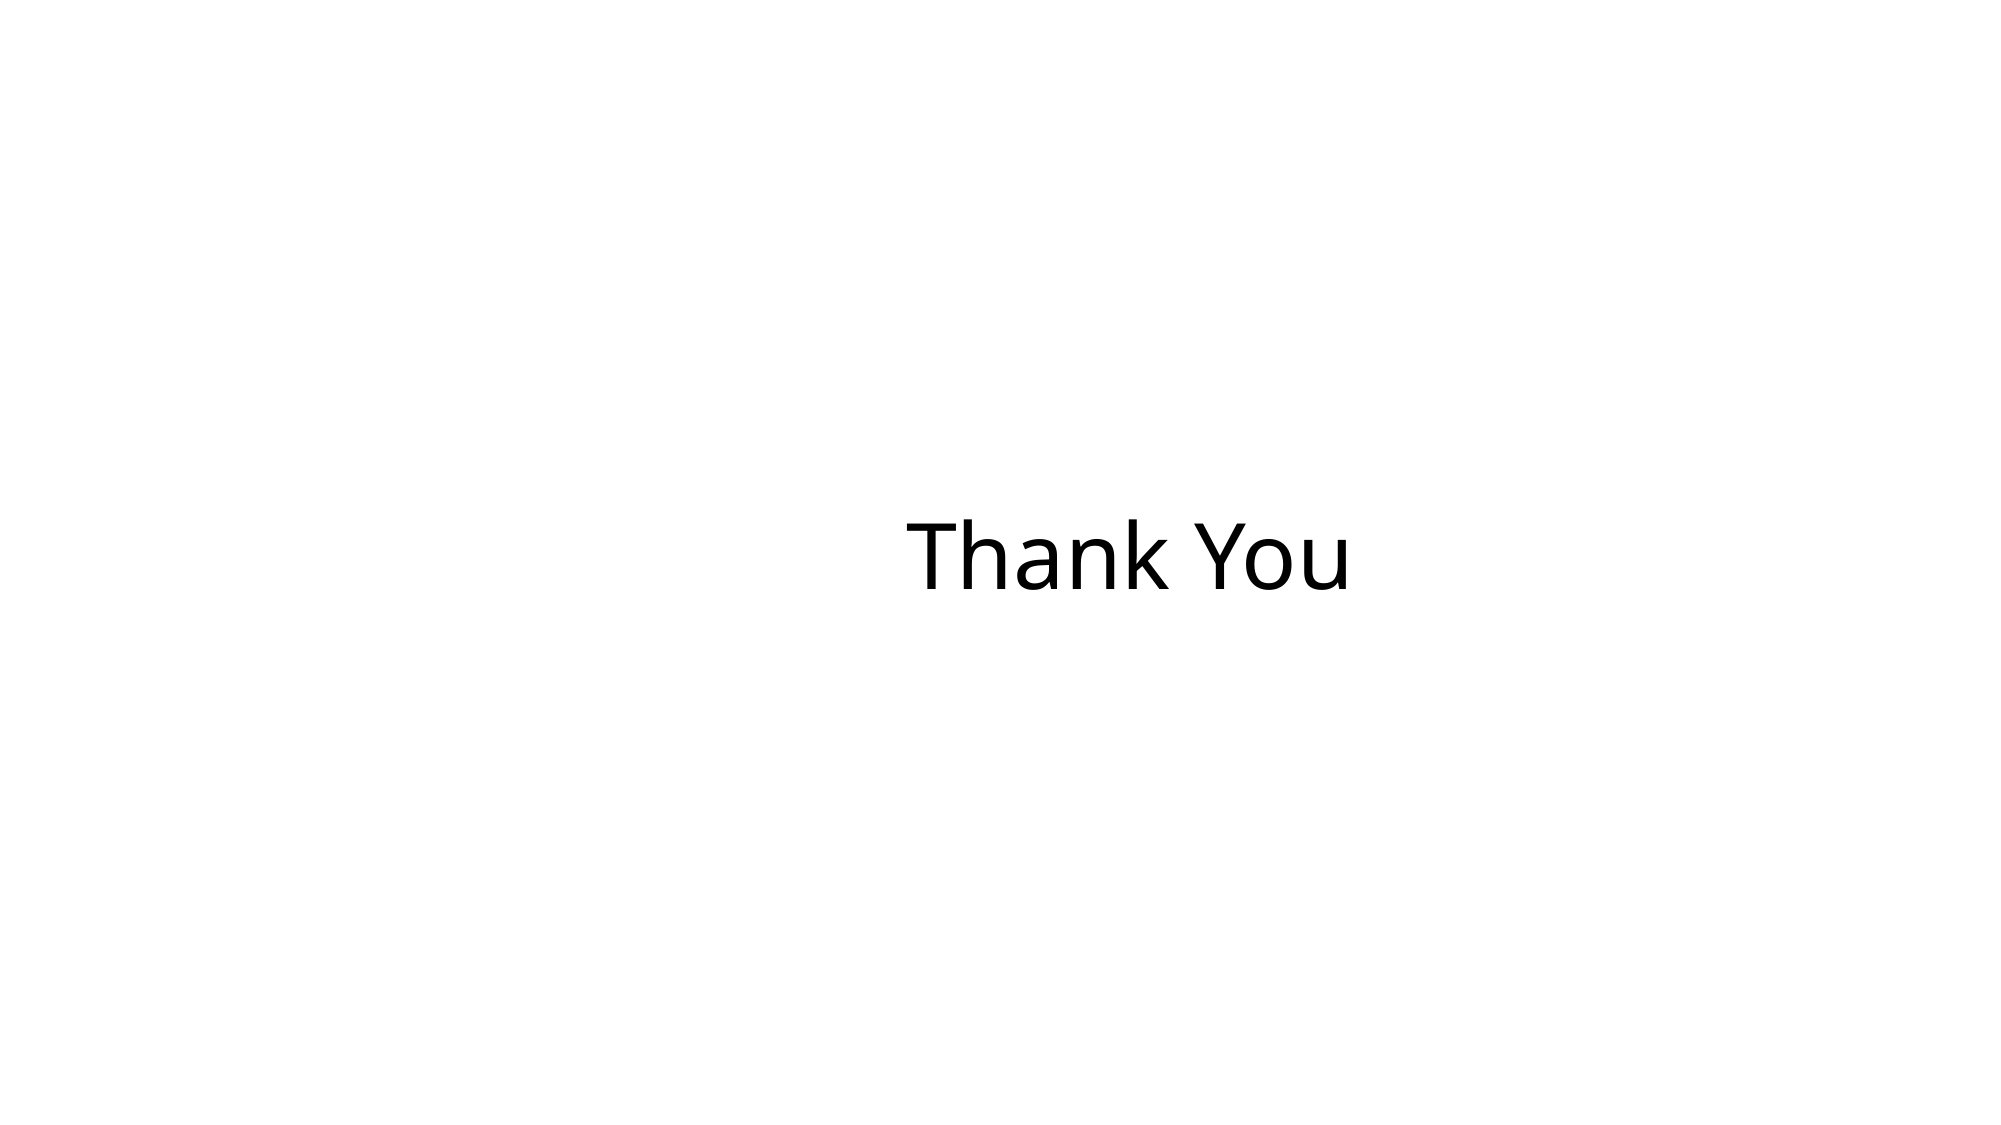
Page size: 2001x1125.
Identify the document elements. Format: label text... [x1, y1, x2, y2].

title Thank You [131, 450, 1857, 669]
